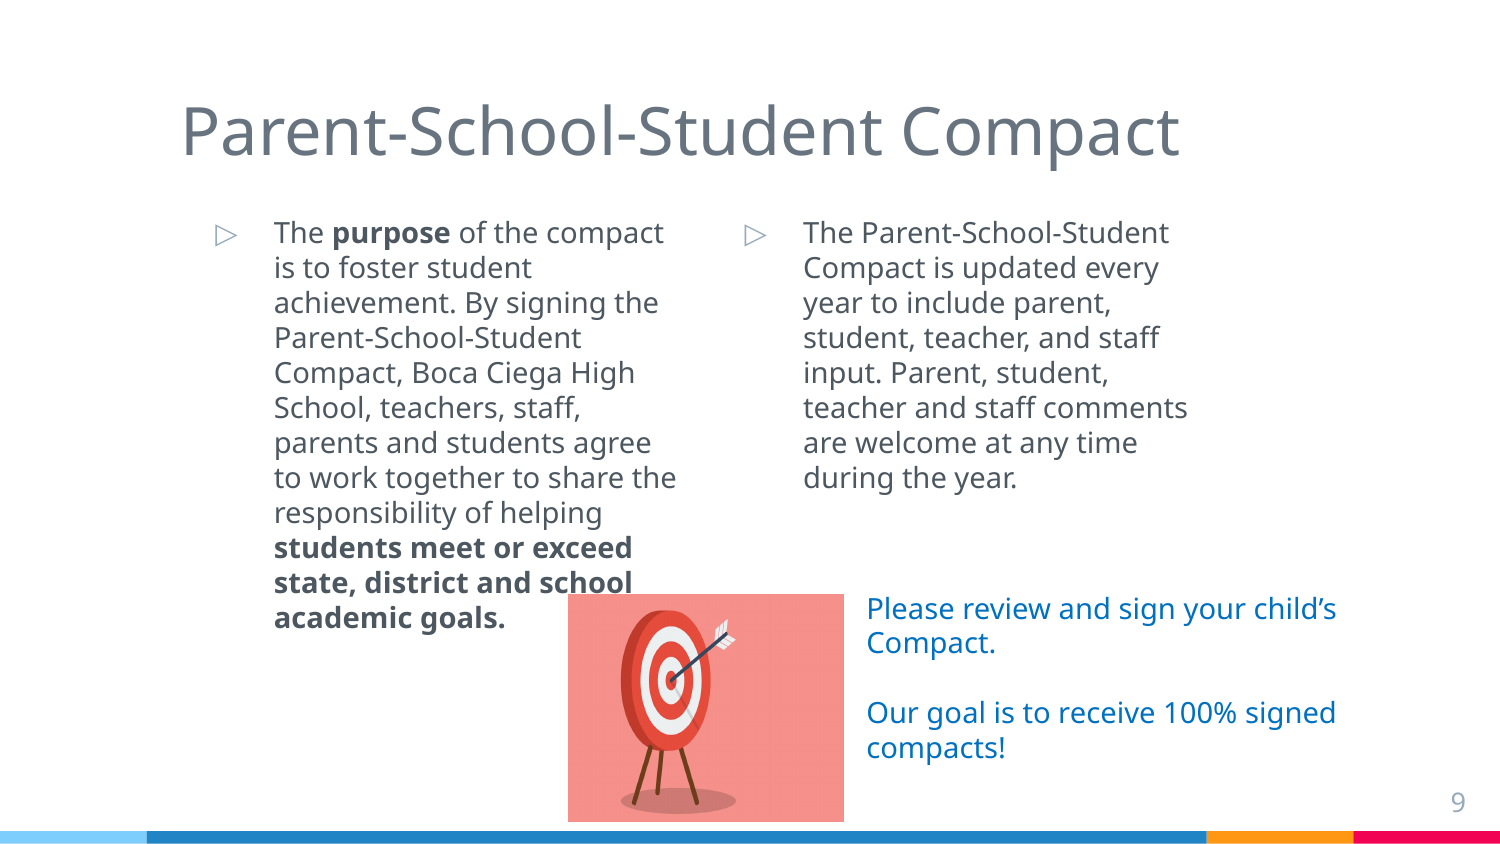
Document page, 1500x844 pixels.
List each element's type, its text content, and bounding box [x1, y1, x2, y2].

list The Parent-School-Student Compact is updated every year to include parent, student, teacher, and staff input. Parent, student, teacher and staff comments are welcome at any time during the year. [713, 199, 1228, 583]
slide_number 9 [1391, 770, 1482, 822]
picture [568, 594, 845, 823]
list The purpose of the compact is to foster student achievement. By signing the Parent-School-Student Compact, Boca Ciega High School, teachers, staff, parents and students agree to work together to share the responsibility of helping students meet or exceed state, district and school academic goals. [183, 199, 699, 633]
title Parent-School-Student Compact [165, 43, 1261, 184]
text_box Please review and sign your child’s Compact. Our goal is to receive 100% signed compacts! [851, 582, 1403, 807]
